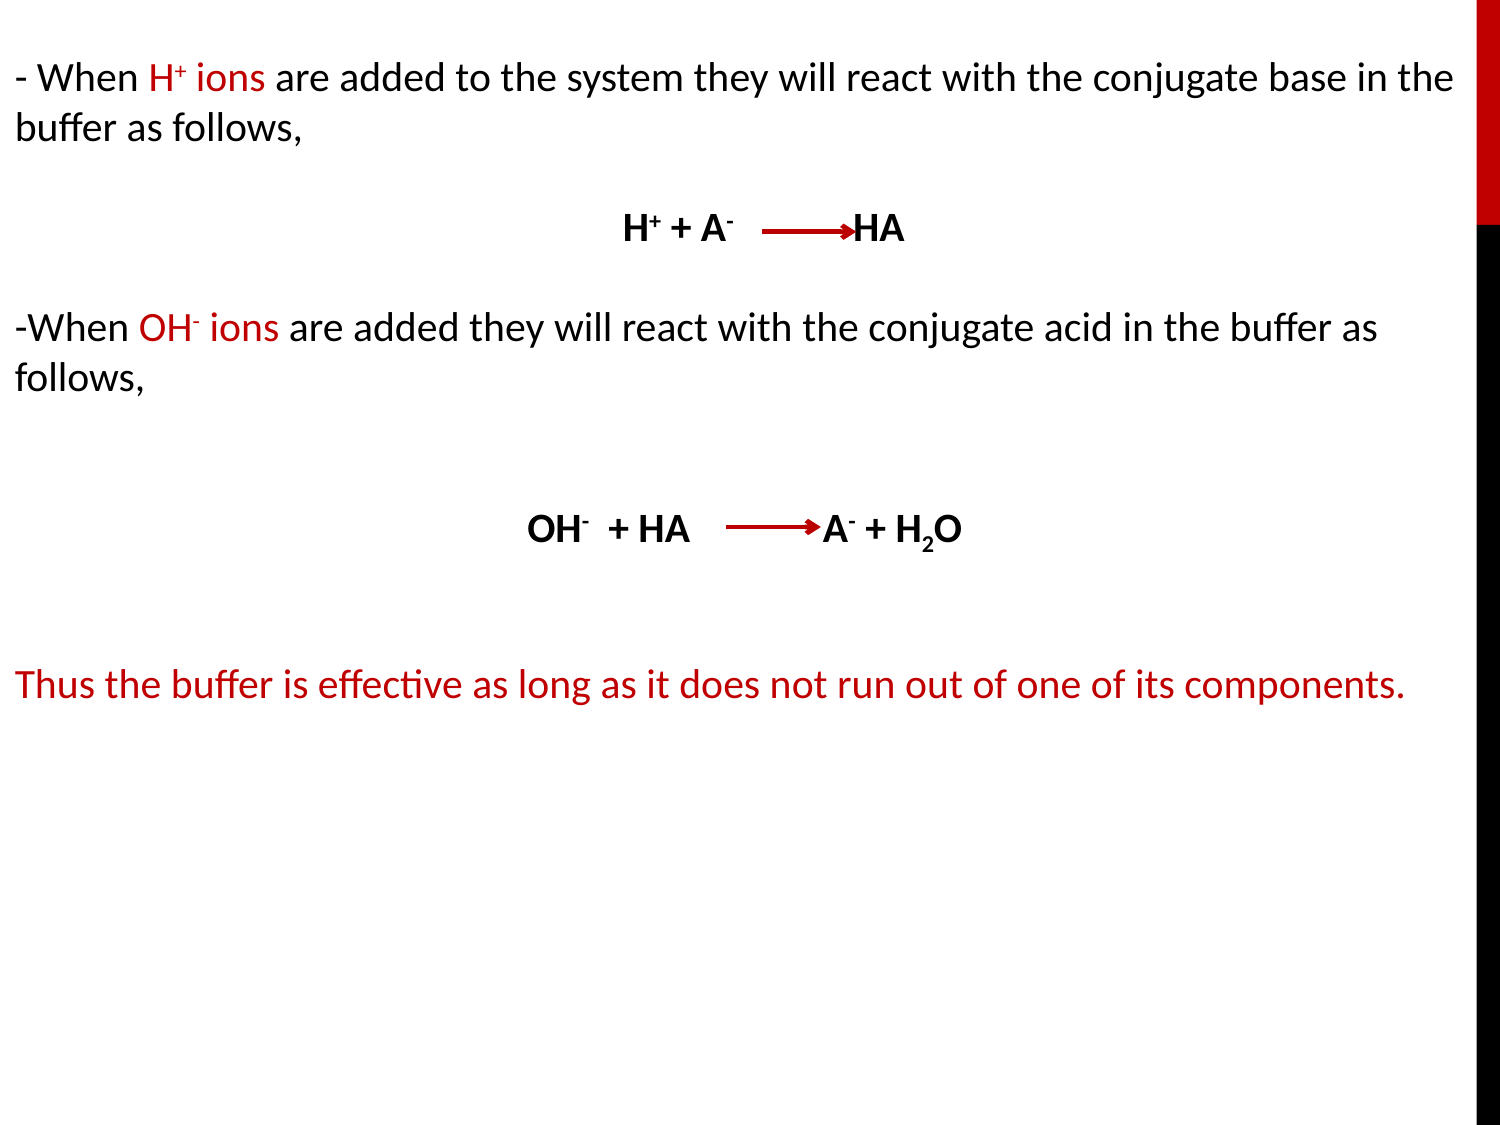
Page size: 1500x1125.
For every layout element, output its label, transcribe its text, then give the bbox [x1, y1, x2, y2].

text_box - When H+ ions are added to the system they will react with the conjugate base in the buffer as follows, H+ + A- HA -When OH- ions are added they will react with the conjugate acid in the buffer as follows, OH- + HA A- + H2O Thus the buffer is effective as long as it does not run out of one of its components. [0, 42, 1471, 715]
